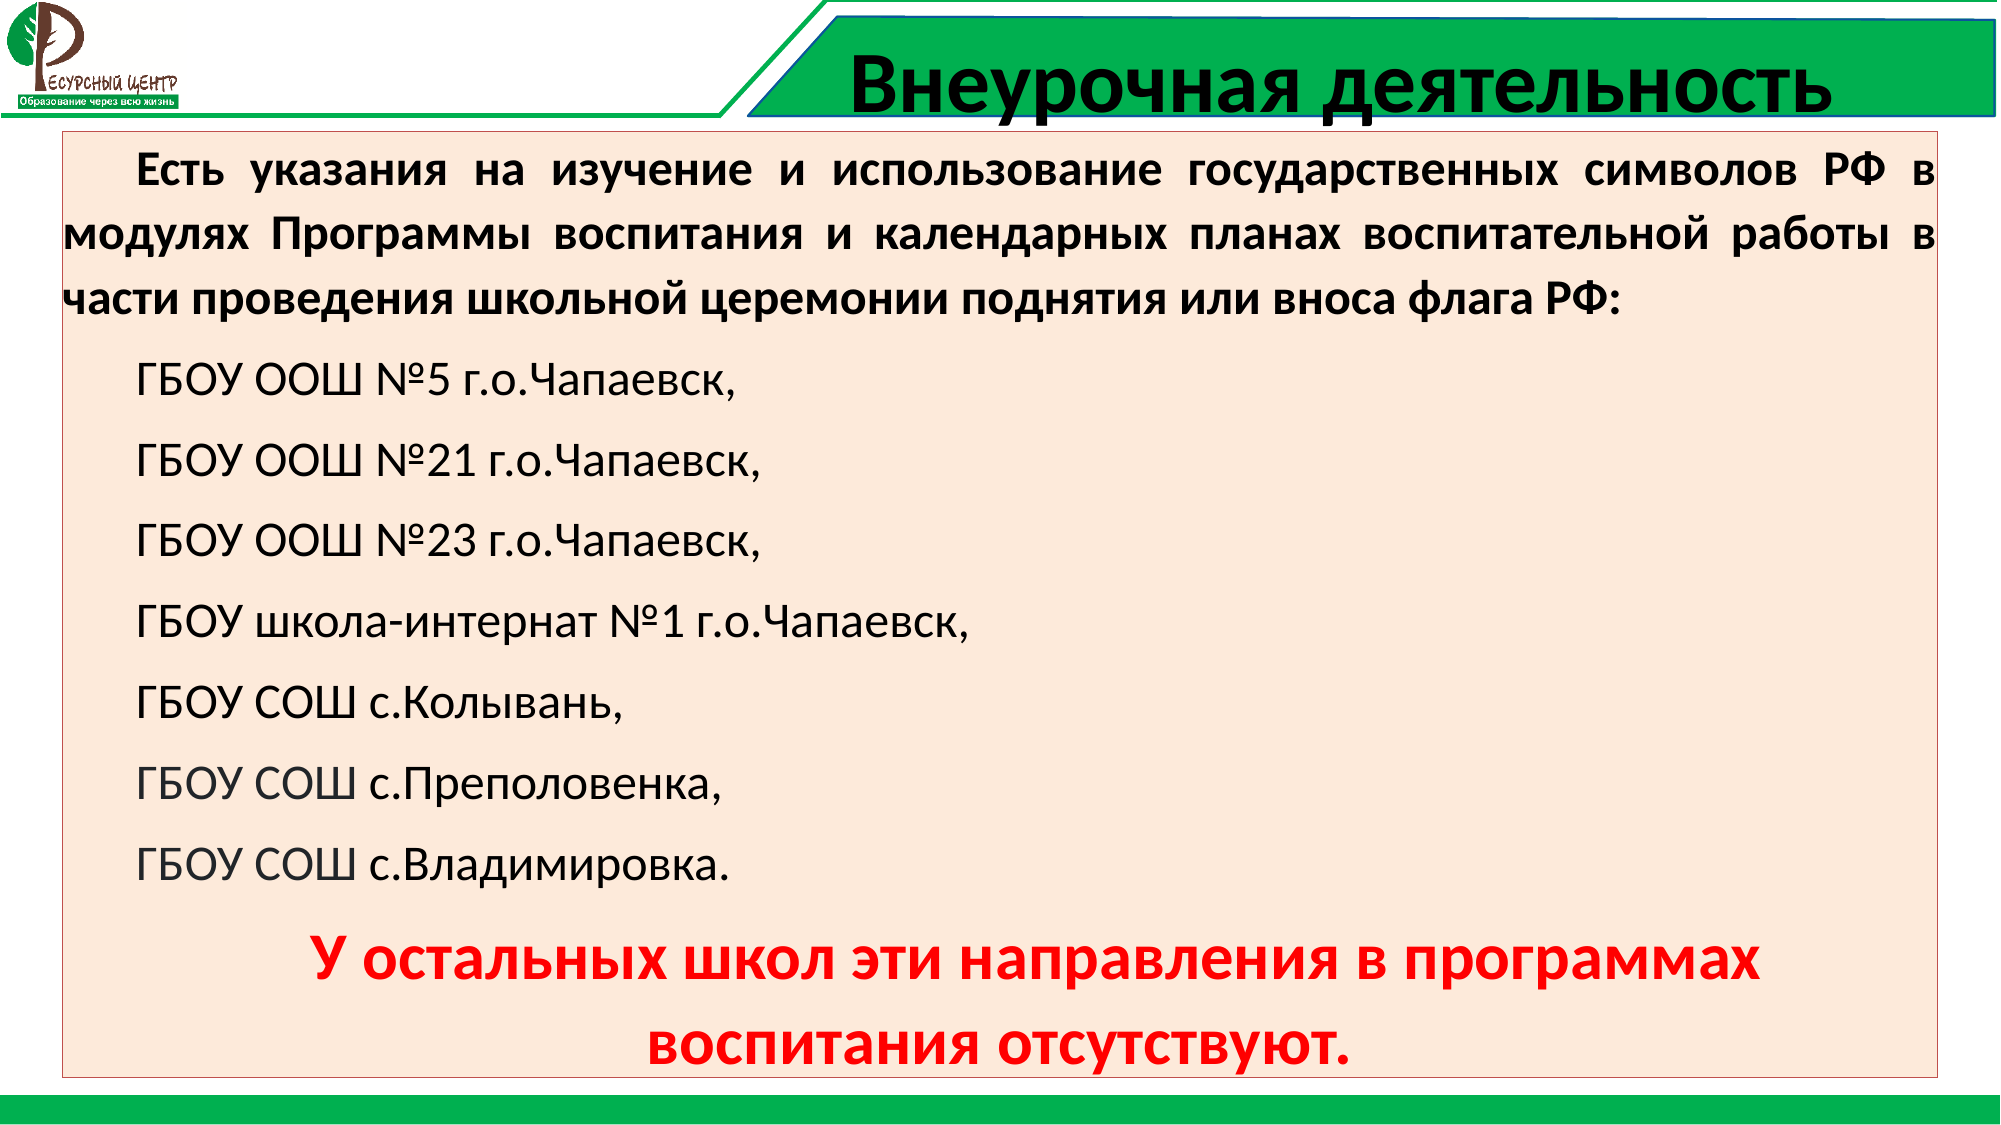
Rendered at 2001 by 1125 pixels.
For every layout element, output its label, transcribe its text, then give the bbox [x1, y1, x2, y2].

picture [7, 2, 187, 112]
text_box Есть указания на изучение и использование государственных символов РФ в модулях Программы воспитания и календарных планах воспитательной работы в части проведения школьной церемонии поднятия или вноса флага РФ: ГБОУ ООШ №5 г.о.Чапаевск, ГБОУ ООШ №21 г.о.Чапаевск, ГБОУ ООШ №23 г.о.Чапаевск, ГБОУ школа-интернат №1 г.о.Чапаевск, ГБОУ СОШ с.Колывань, ГБОУ СОШ с.Преполовенка, ГБОУ СОШ с.Владимировка. У остальных школ эти направления в программах воспитания отсутствуют. [62, 131, 1938, 1078]
title Внеурочная деятельность [849, 24, 1988, 131]
